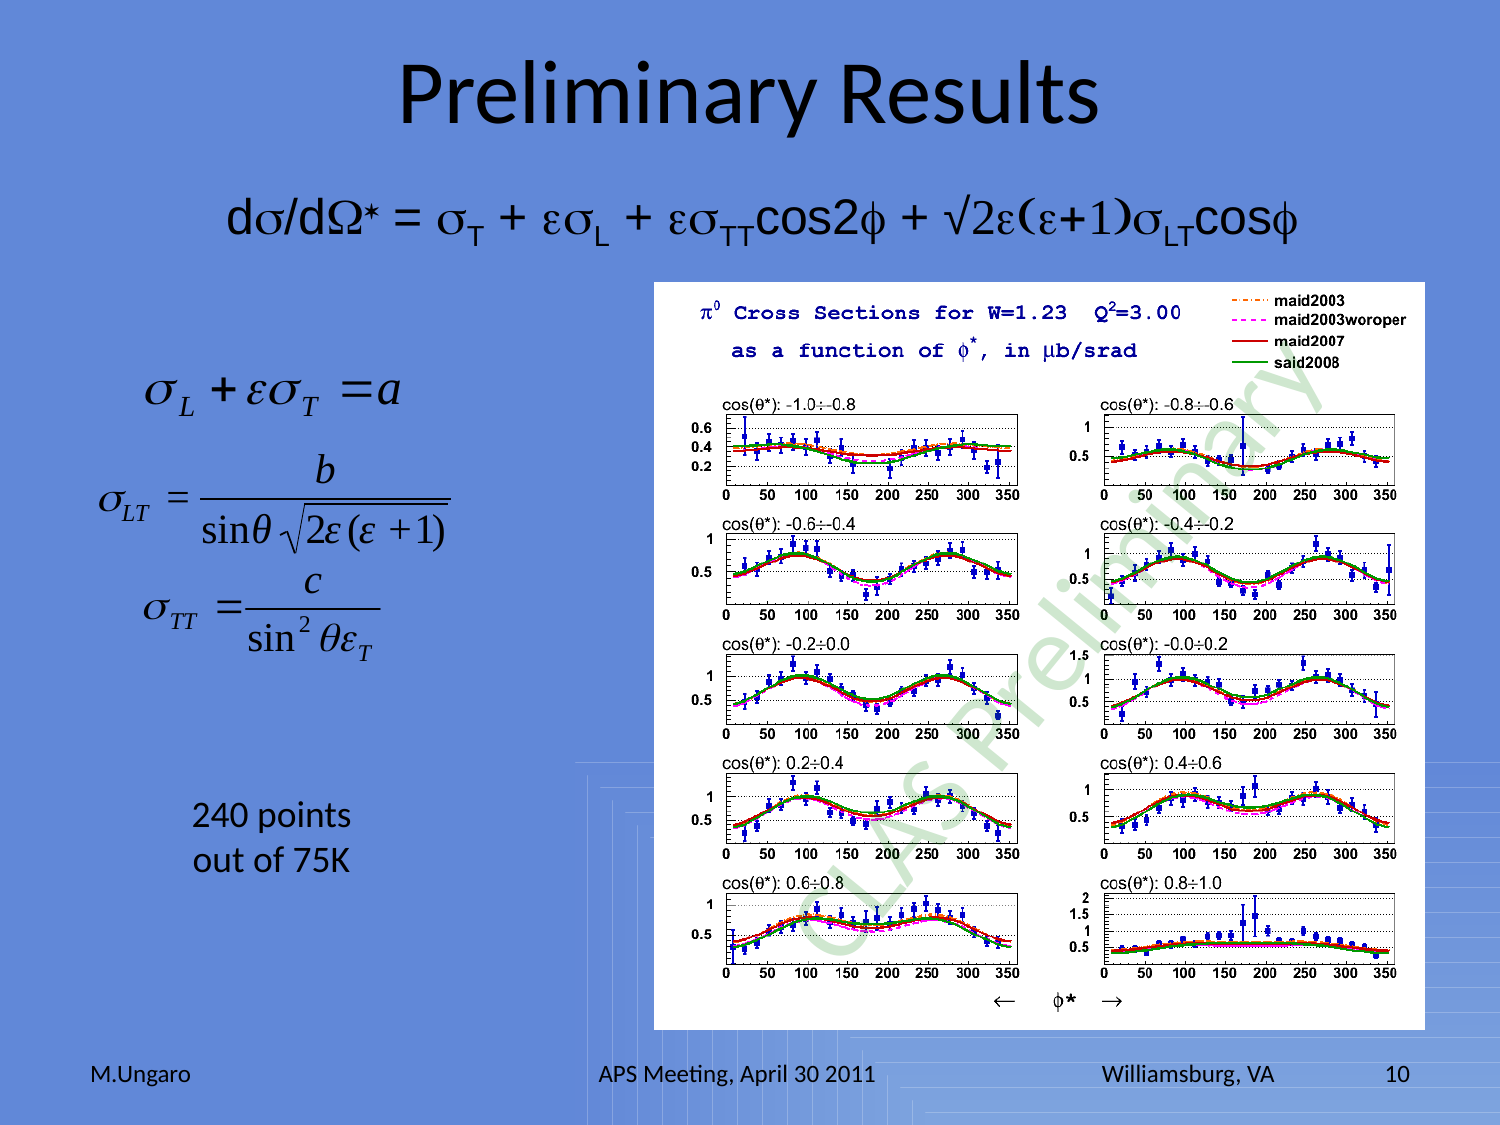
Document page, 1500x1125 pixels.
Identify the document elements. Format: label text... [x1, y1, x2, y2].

text_box ds/dW* = sT + esL + esTTcos2f + √2e(e+1)sLTcosf [137, 177, 1388, 261]
title Preliminary Results [112, 24, 1388, 150]
text_box 240 points out of 75K [176, 782, 367, 888]
slide_number M.Ungaro [75, 1042, 425, 1103]
picture [653, 282, 1426, 1031]
footer APS Meeting, April 30 2011 [425, 1042, 1050, 1103]
slide_number 10 [1074, 1042, 1425, 1103]
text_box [91, 353, 458, 671]
